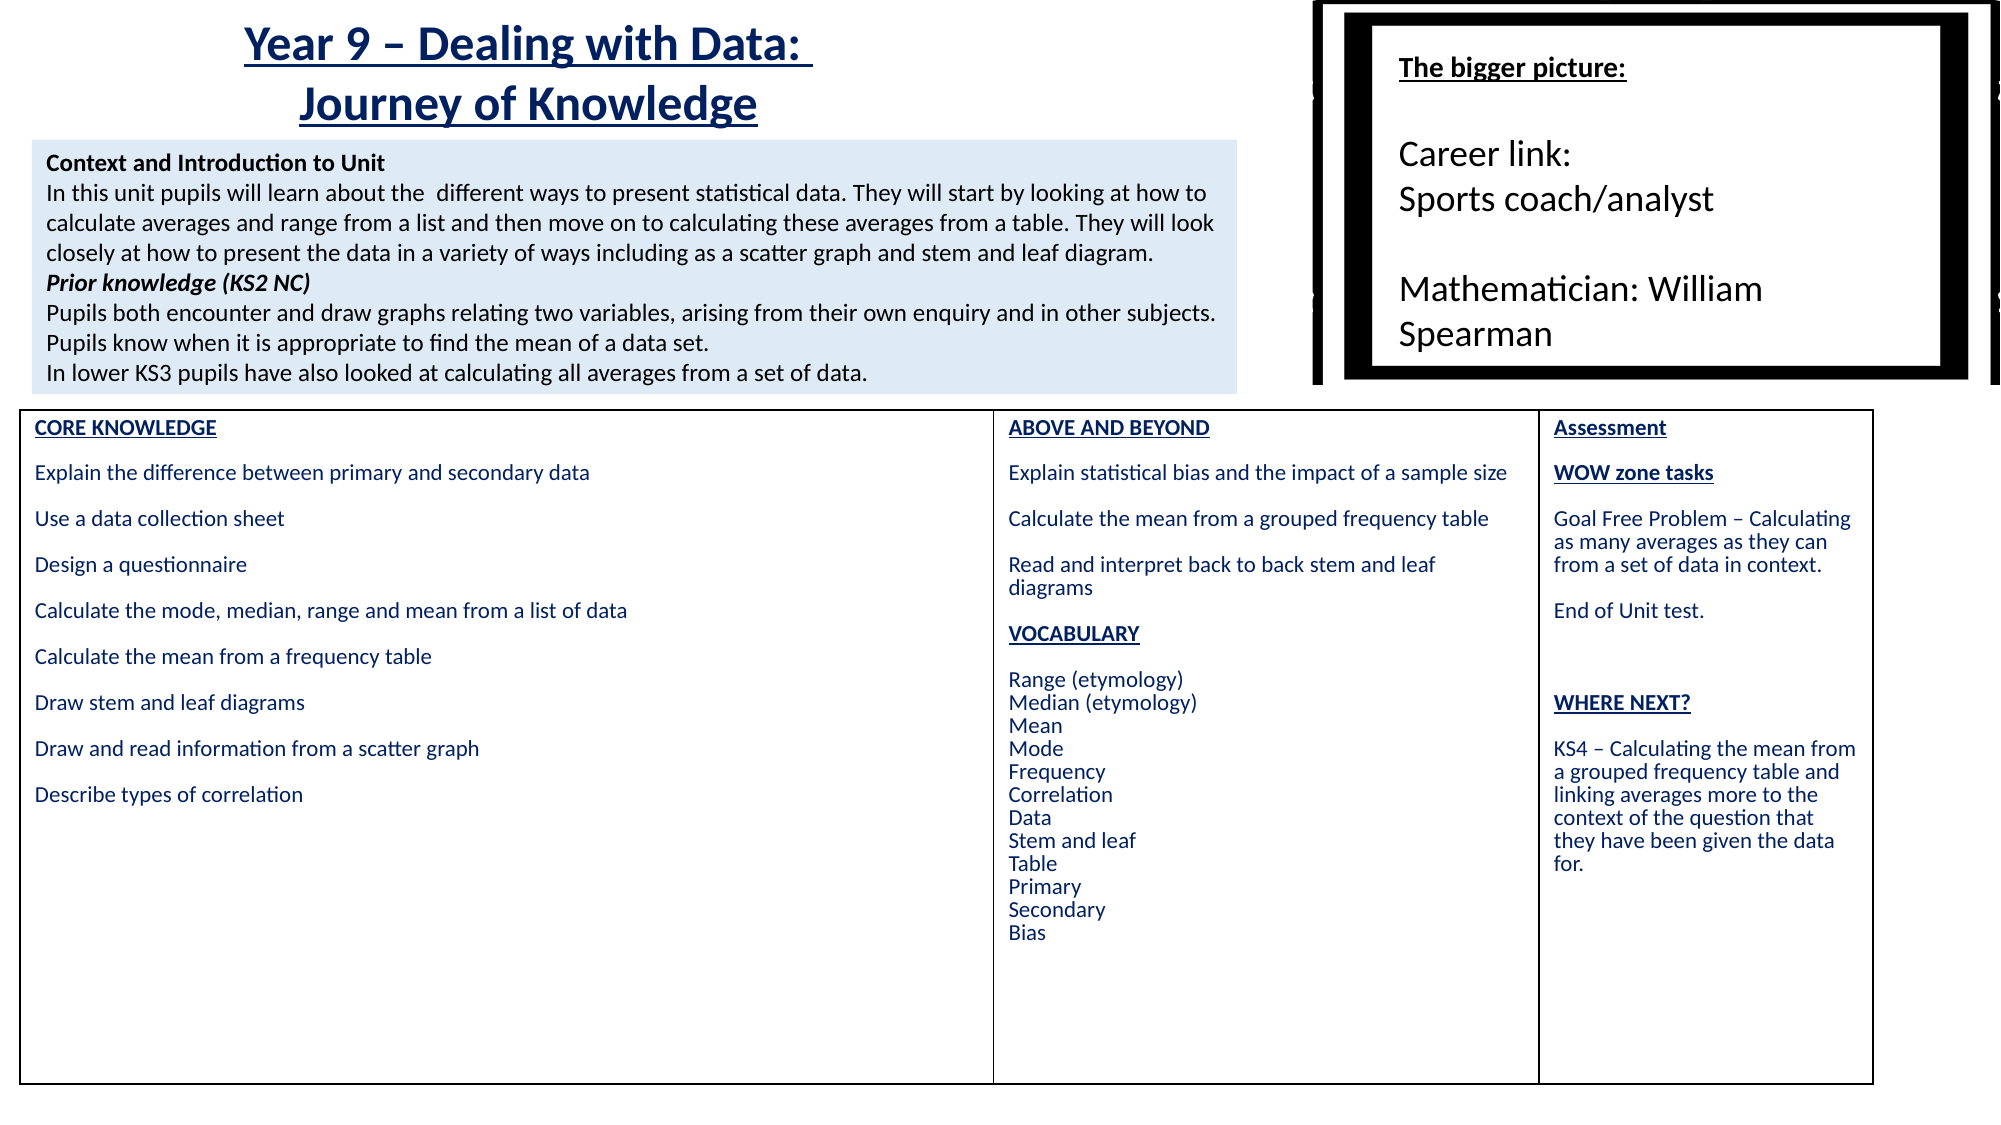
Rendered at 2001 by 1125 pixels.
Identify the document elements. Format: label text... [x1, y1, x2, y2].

picture [1312, 0, 2000, 385]
table_header ABOVE AND BEYOND Explain statistical bias and the impact of a sample size Calculate the mean from a grouped frequency table Read and interpret back to back stem and leaf diagrams VOCABULARY Range (etymology) Median (etymology) Mean Mode Frequency Correlation Data Stem and leaf Table Primary Secondary Bias [994, 411, 1538, 1083]
table_header CORE KNOWLEDGE Explain the difference between primary and secondary data Use a data collection sheet Design a questionnaire Calculate the mode, median, range and mean from a list of data Calculate the mean from a frequency table Draw stem and leaf diagrams Draw and read information from a scatter graph Describe types of correlation [21, 411, 993, 1083]
table_header Assessment WOW zone tasks Goal Free Problem – Calculating as many averages as they can from a set of data in context. End of Unit test. WHERE NEXT? KS4 – Calculating the mean from a grouped frequency table and linking averages more to the context of the question that they have been given the data for. [1540, 411, 1872, 1083]
text_box Year 9 – Dealing with Data: Journey of Knowledge [95, 0, 962, 139]
text_box Context and Introduction to Unit In this unit pupils will learn about the different ways to present statistical data. They will start by looking at how to calculate averages and range from a list and then move on to calculating these averages from a table. They will look closely at how to present the data in a variety of ways including as a scatter graph and stem and leaf diagram. Prior knowledge (KS2 NC) Pupils both encounter and draw graphs relating two variables, arising from their own enquiry and in other subjects. Pupils know when it is appropriate to find the mean of a data set. In lower KS3 pupils have also looked at calculating all averages from a set of data. [31, 139, 1238, 394]
